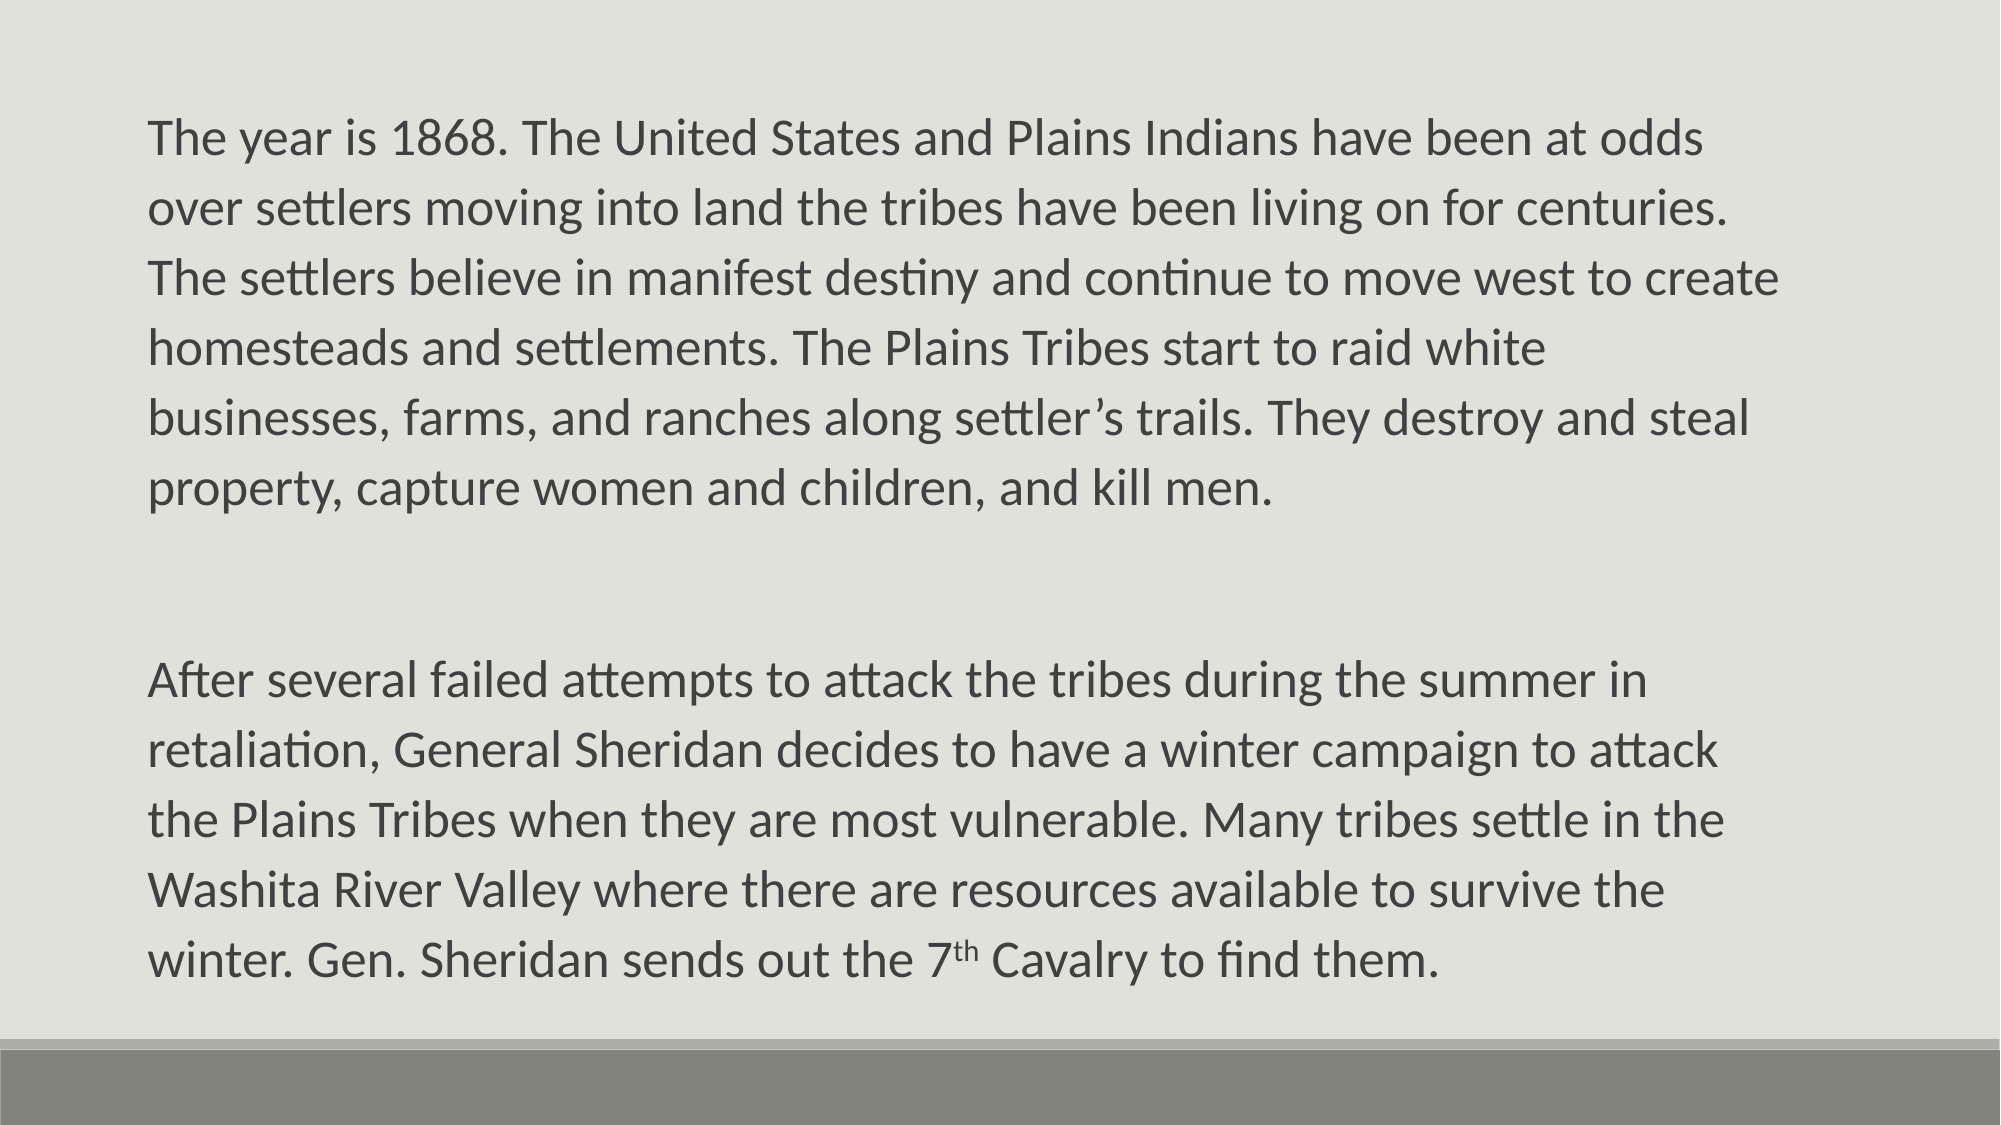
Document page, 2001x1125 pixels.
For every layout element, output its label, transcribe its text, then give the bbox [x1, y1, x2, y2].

list The year is 1868. The United States and Plains Indians have been at odds over settlers moving into land the tribes have been living on for centuries. The settlers believe in manifest destiny and continue to move west to create homesteads and settlements. The Plains Tribes start to raid white businesses, farms, and ranches along settler’s trails. They destroy and steal property, capture women and children, and kill men. After several failed attempts to attack the tribes during the summer in retaliation, General Sheridan decides to have a winter campaign to attack the Plains Tribes when they are most vulnerable. Many tribes settle in the Washita River Valley where there are resources available to survive the winter. Gen. Sheridan sends out the 7th Cavalry to find them. [132, 89, 1783, 1007]
